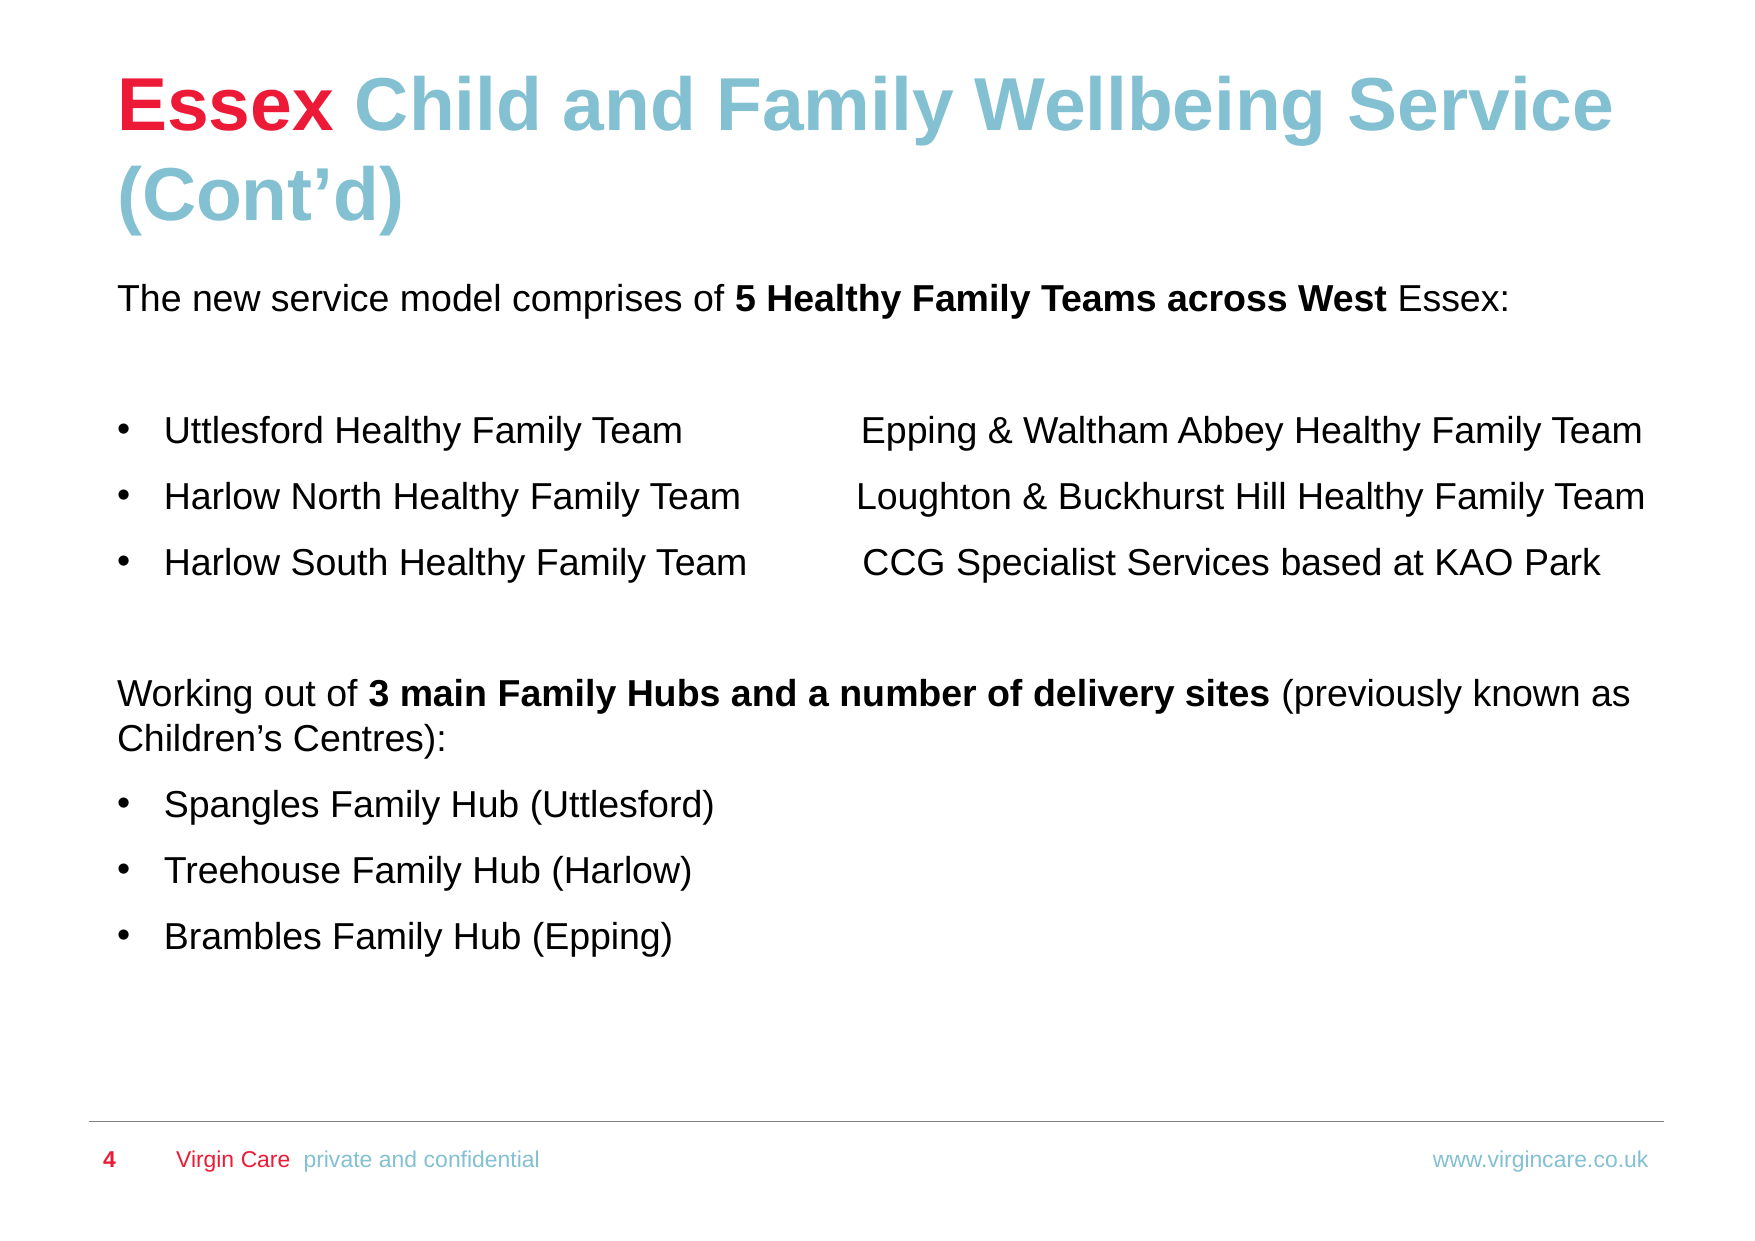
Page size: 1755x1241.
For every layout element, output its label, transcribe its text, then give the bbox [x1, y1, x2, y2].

list The new service model comprises of 5 Healthy Family Teams across West Essex: Uttlesford Healthy Family Team Epping & Waltham Abbey Healthy Family Team Harlow North Healthy Family Team Loughton & Buckhurst Hill Healthy Family Team Harlow South Healthy Family Team CCG Specialist Services based at KAO Park Working out of 3 main Family Hubs and a number of delivery sites (previously known as Children’s Centres): Spangles Family Hub (Uttlesford) Treehouse Family Hub (Harlow) Brambles Family Hub (Epping) [117, 274, 1649, 997]
title Essex Child and Family Wellbeing Service (Cont’d) [117, 55, 1649, 238]
slide_number 4 [103, 1144, 159, 1181]
